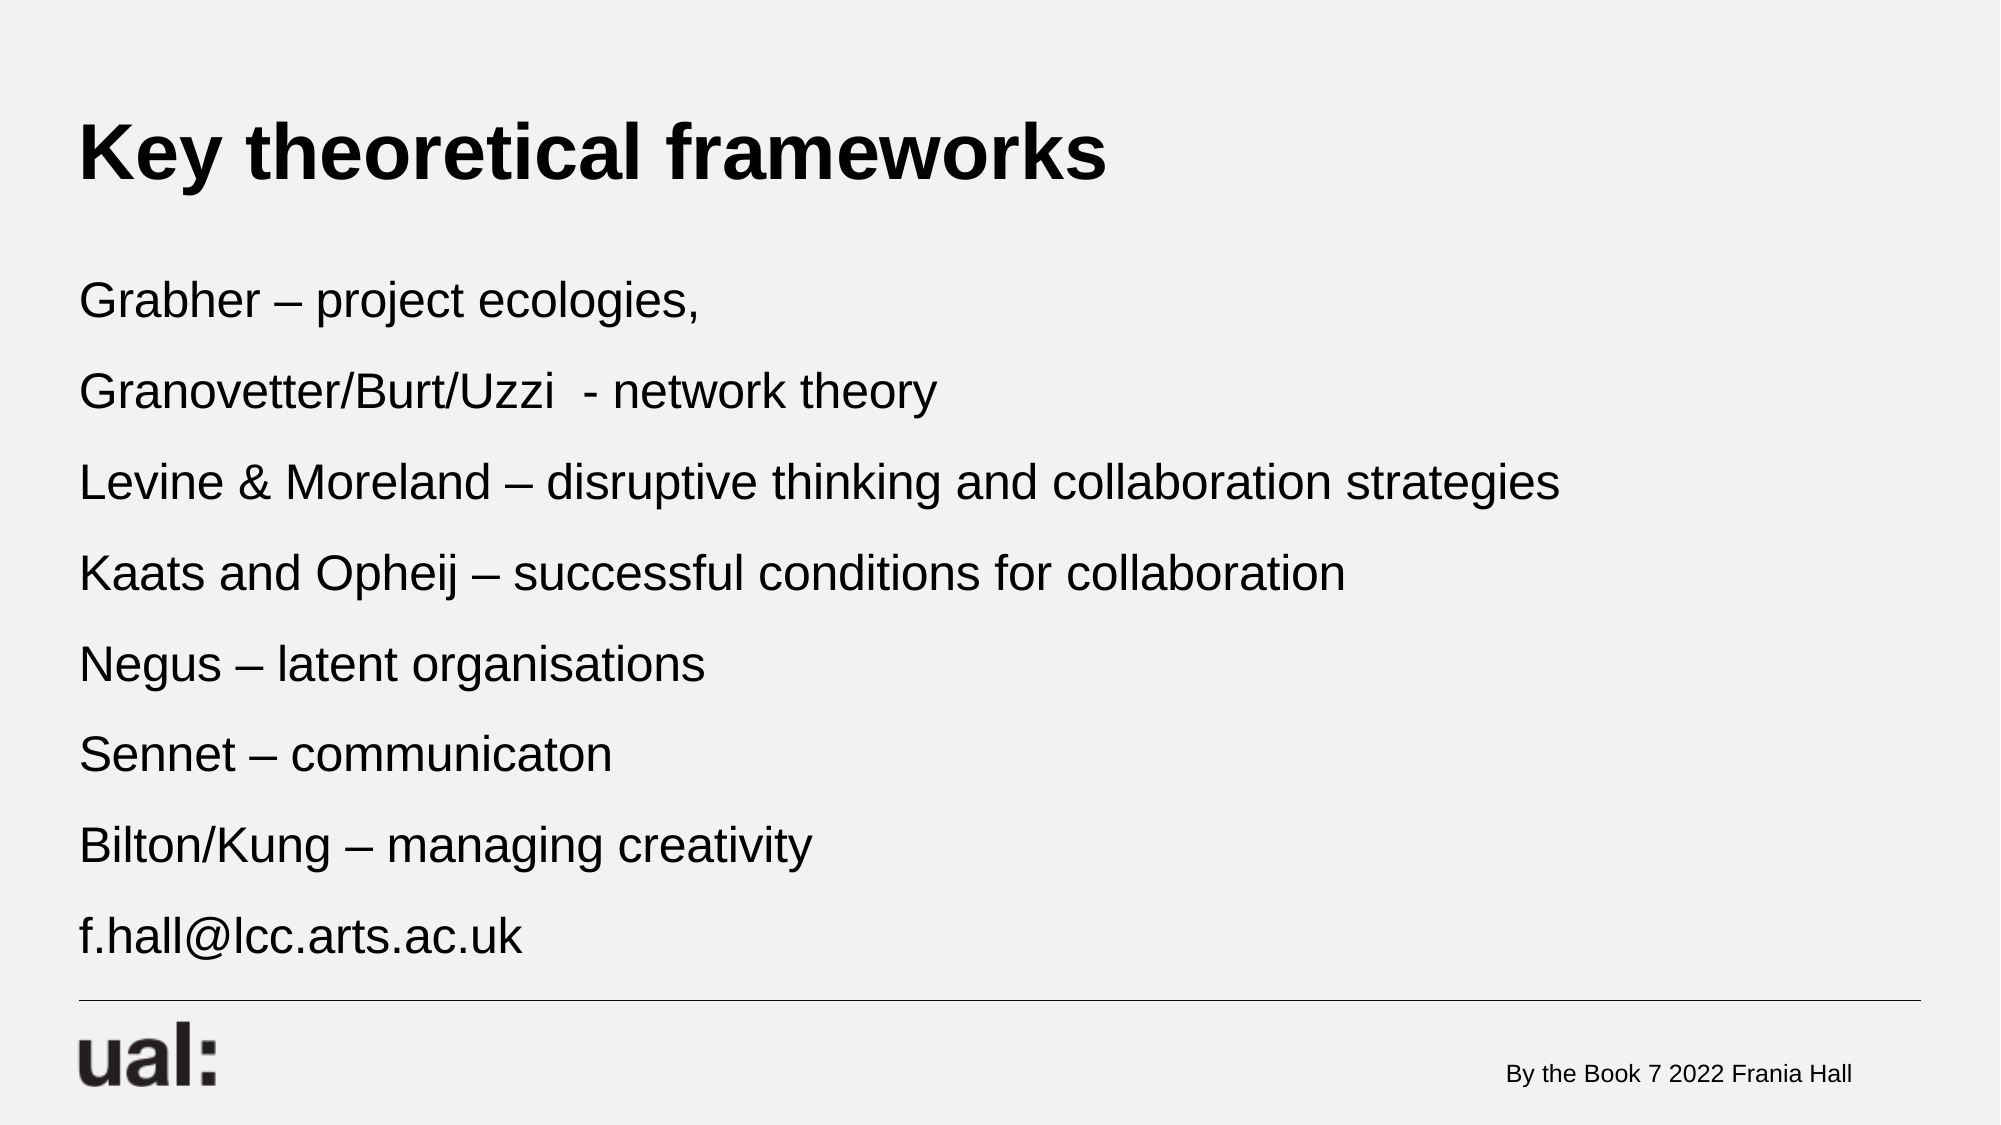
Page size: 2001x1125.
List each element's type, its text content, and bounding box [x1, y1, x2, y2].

title Key theoretical frameworks [78, 78, 1922, 197]
list Grabher – project ecologies, Granovetter/Burt/Uzzi - network theory Levine & Moreland – disruptive thinking and collaboration strategies Kaats and Opheij – successful conditions for collaboration Negus – latent organisations Sennet – communicaton Bilton/Kung – managing creativity f.hall@lcc.arts.ac.uk [78, 261, 1619, 977]
footer By the Book 7 2022 Frania Hall [545, 1042, 1854, 1103]
